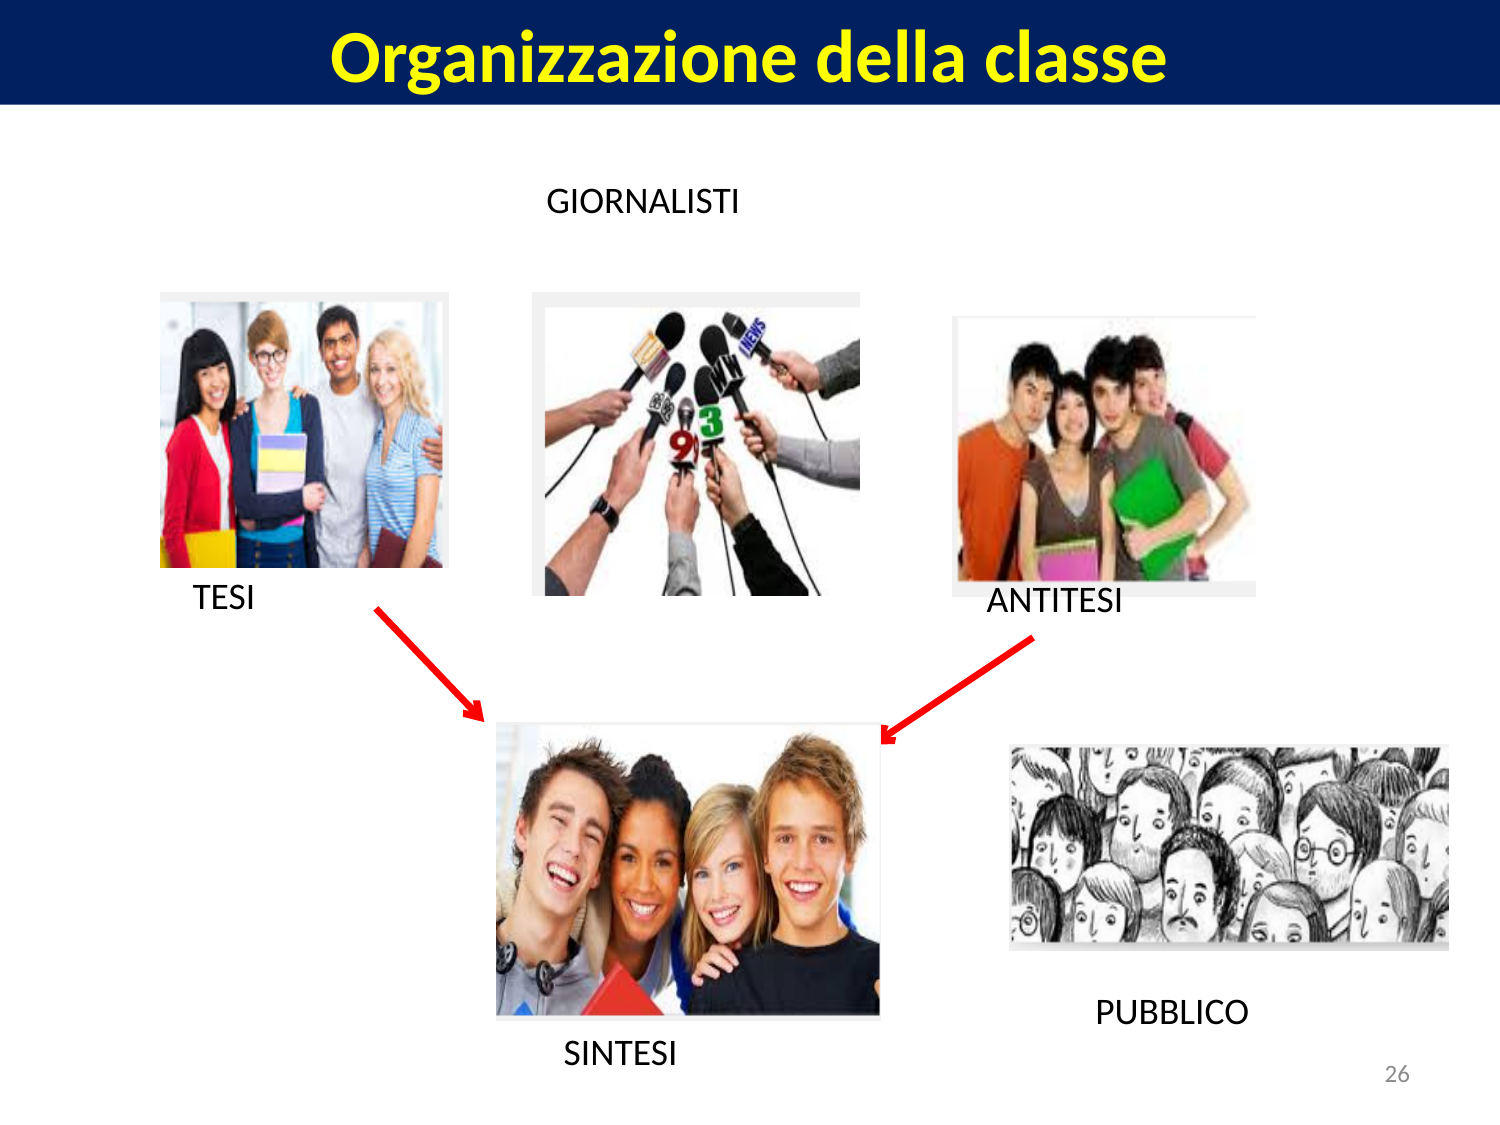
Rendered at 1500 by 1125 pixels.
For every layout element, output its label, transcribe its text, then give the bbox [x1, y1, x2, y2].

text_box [872, 637, 1034, 745]
picture [1009, 744, 1450, 952]
text_box ANTITESI [971, 567, 1296, 628]
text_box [375, 608, 485, 723]
text_box TESI [177, 564, 502, 625]
picture [160, 292, 449, 569]
text_box Organizzazione della classe [0, 0, 1500, 105]
picture [495, 721, 881, 1021]
picture [532, 292, 860, 596]
text_box GIORNALISTI [531, 168, 856, 229]
slide_number 26 [1074, 1042, 1425, 1103]
text_box SINTESI [548, 1029, 873, 1080]
text_box PUBBLICO [1080, 979, 1405, 1040]
picture [952, 316, 1256, 597]
